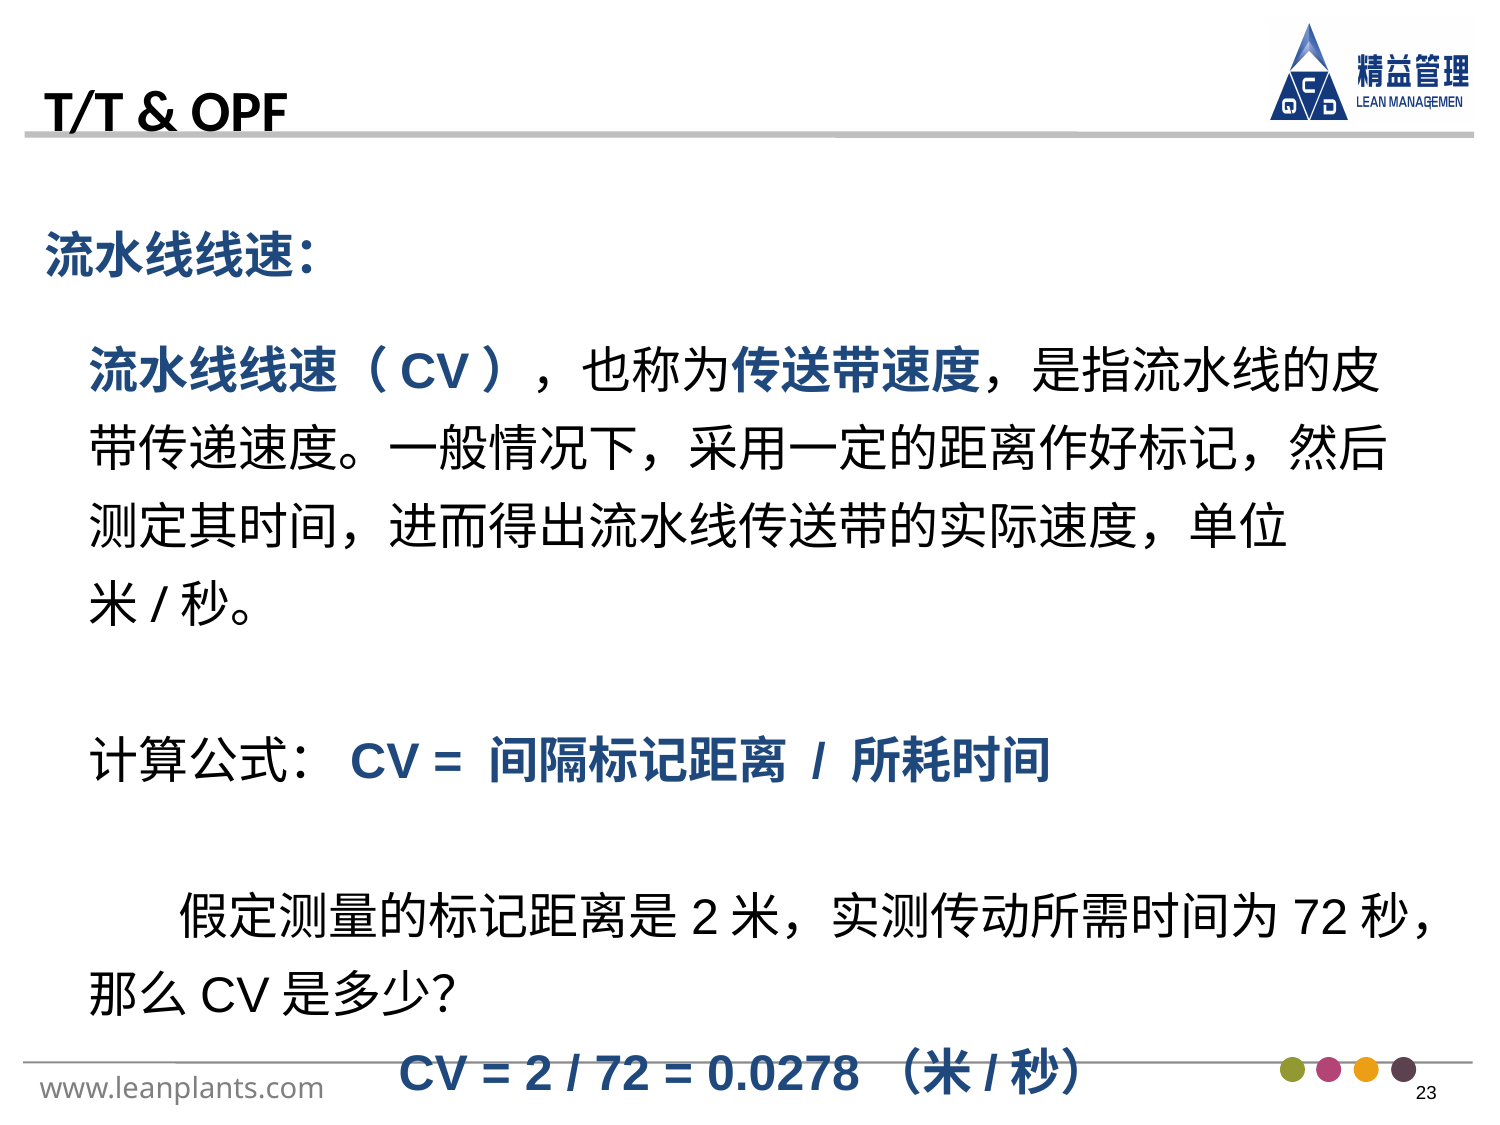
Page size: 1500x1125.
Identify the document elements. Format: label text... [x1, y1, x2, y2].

picture [1265, 17, 1475, 123]
text_box 流水线线速（CV），也称为传送带速度，是指流水线的皮带传递速度。一般情况下，采用一定的距离作好标记，然后测定其时间，进而得出流水线传送带的实际速度，单位米/秒。 计算公式：CV = 间隔标记距离 / 所耗时间 假定测量的标记距离是2米，实测传动所需时间为72秒，那么CV是多少？ CV = 2 / 72 = 0.0278（米/秒） [73, 313, 1436, 1108]
text_box 流水线线速： [29, 215, 916, 291]
